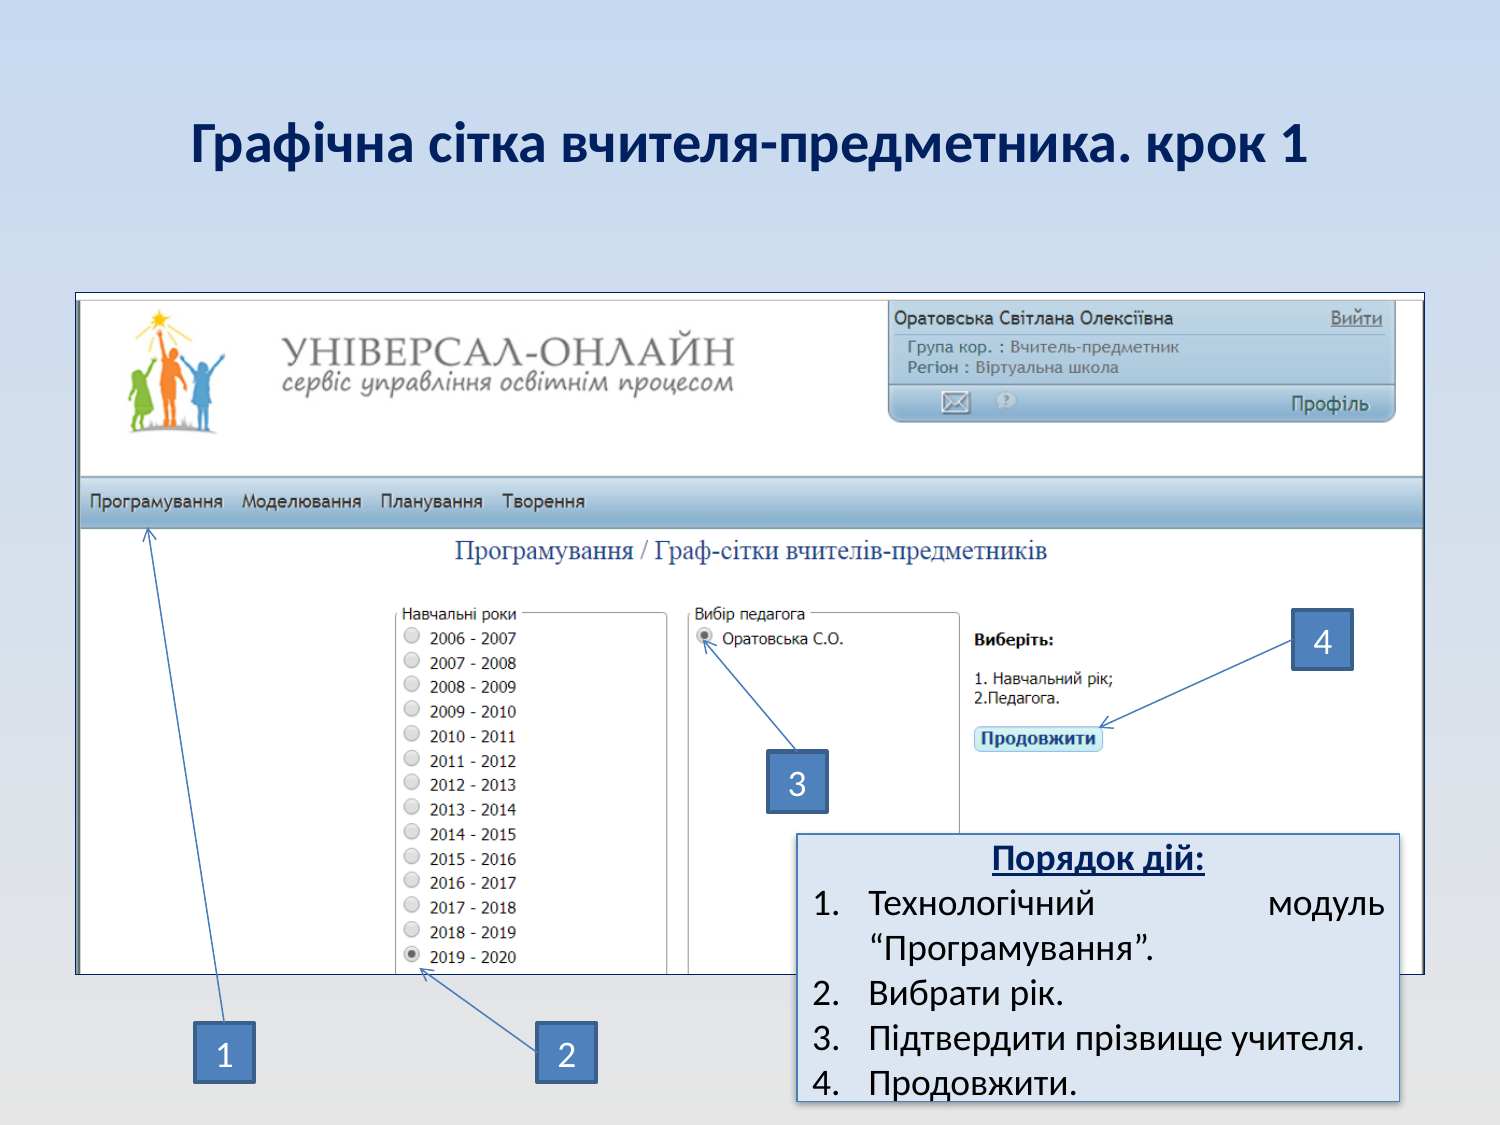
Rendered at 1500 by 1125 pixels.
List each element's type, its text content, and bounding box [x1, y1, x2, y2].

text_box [418, 967, 538, 1053]
text_box 2 [535, 1021, 598, 1084]
text_box 1 [193, 1021, 256, 1084]
title Графічна сітка вчителя-предметника. крок 1 [41, 45, 1459, 233]
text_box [147, 526, 225, 1024]
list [74, 292, 1426, 976]
text_box Порядок дій: Технологічний модуль “Програмування”. Вибрати рік. Підтвердити прізвище учителя. Продовжити. [796, 983, 1400, 1102]
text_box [1098, 638, 1294, 729]
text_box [702, 638, 798, 752]
